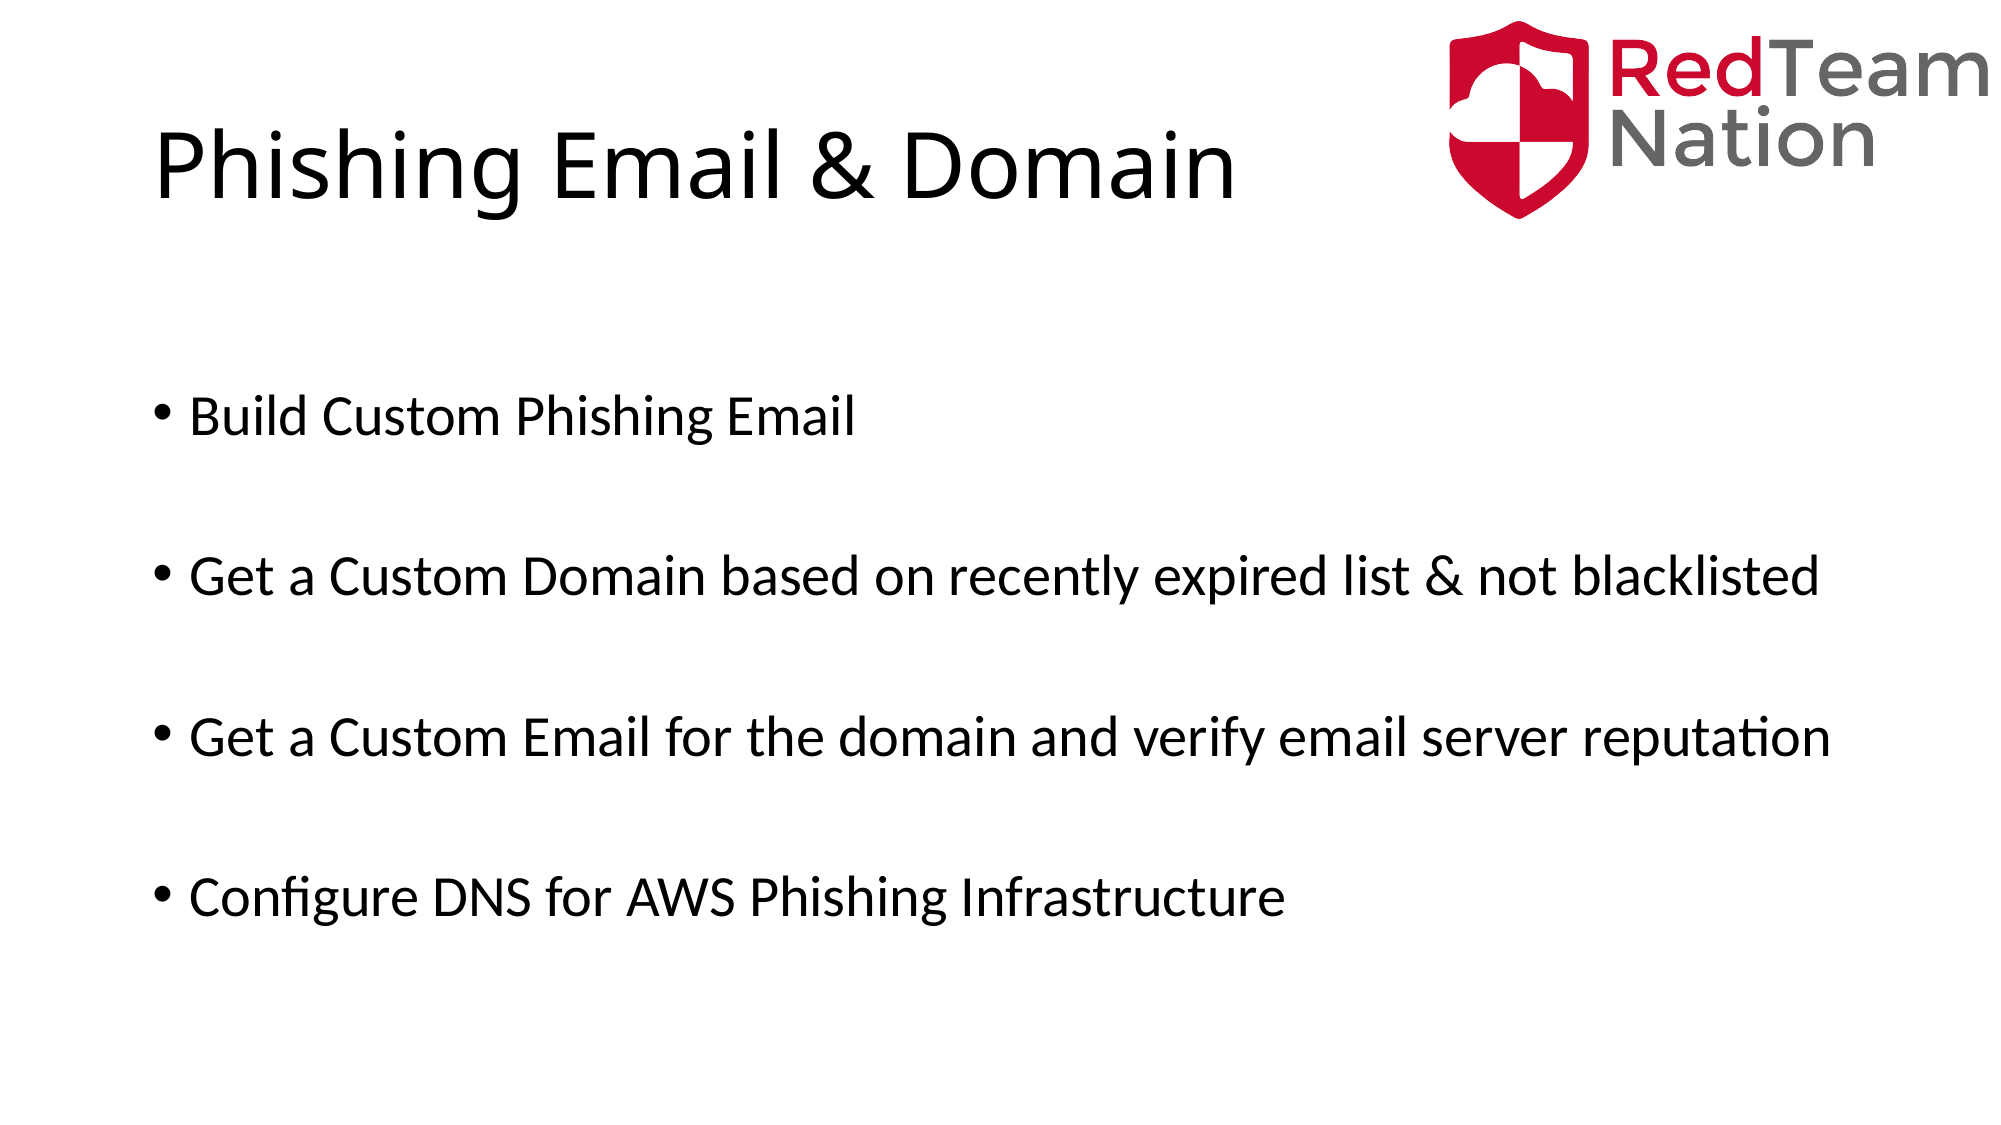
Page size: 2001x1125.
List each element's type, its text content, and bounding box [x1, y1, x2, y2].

picture [1449, 21, 1988, 220]
title Phishing Email & Domain [137, 59, 1863, 278]
list Build Custom Phishing Email Get a Custom Domain based on recently expired list & not blacklisted Get a Custom Email for the domain and verify email server reputation Configure DNS for AWS Phishing Infrastructure [137, 299, 1863, 1014]
